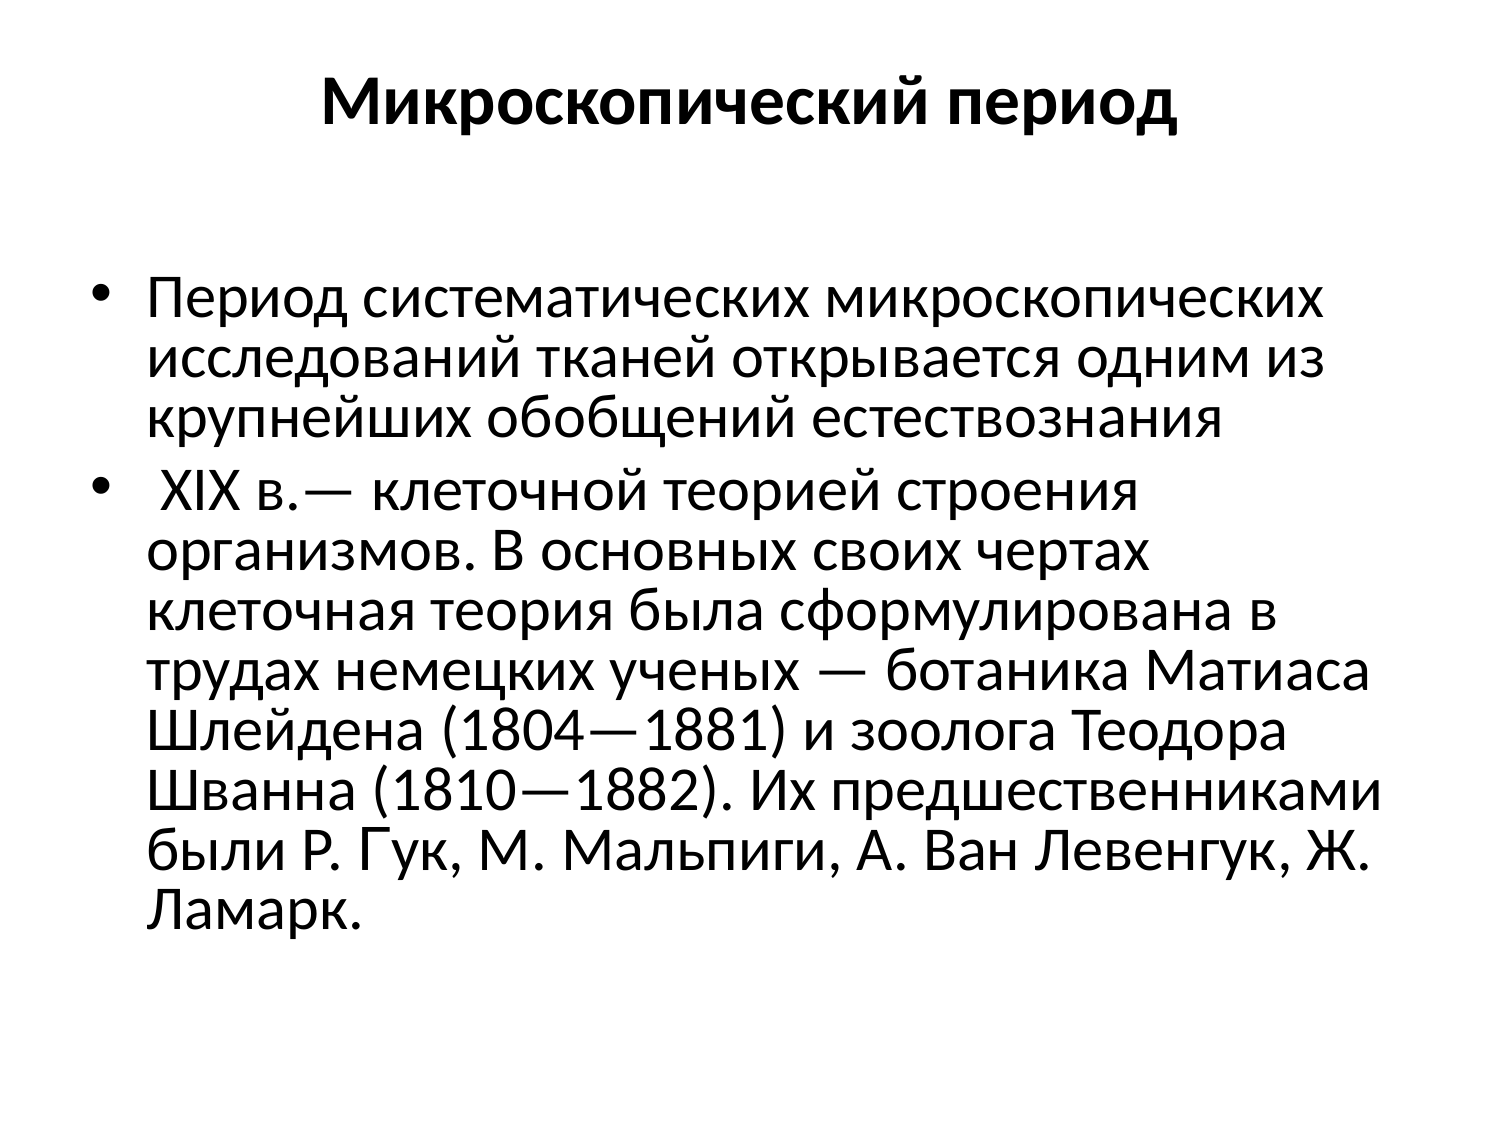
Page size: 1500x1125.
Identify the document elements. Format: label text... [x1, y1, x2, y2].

list Период систематических микроскопических исследований тканей открывается одним из крупнейших обобщений естествознания XIX в.— клеточной теорией строения организмов. В основных своих чертах клеточная теория была сформулирована в трудах немецких ученых — ботаника Матиаса Шлейдена (1804—1881) и зоолога Теодора Шванна (1810—1882). Их предшественниками были Р. Гук, М. Мальпиги, А. Ван Левенгук, Ж. Ламарк. [74, 262, 1426, 1006]
title Микроскопический период [74, 44, 1426, 233]
